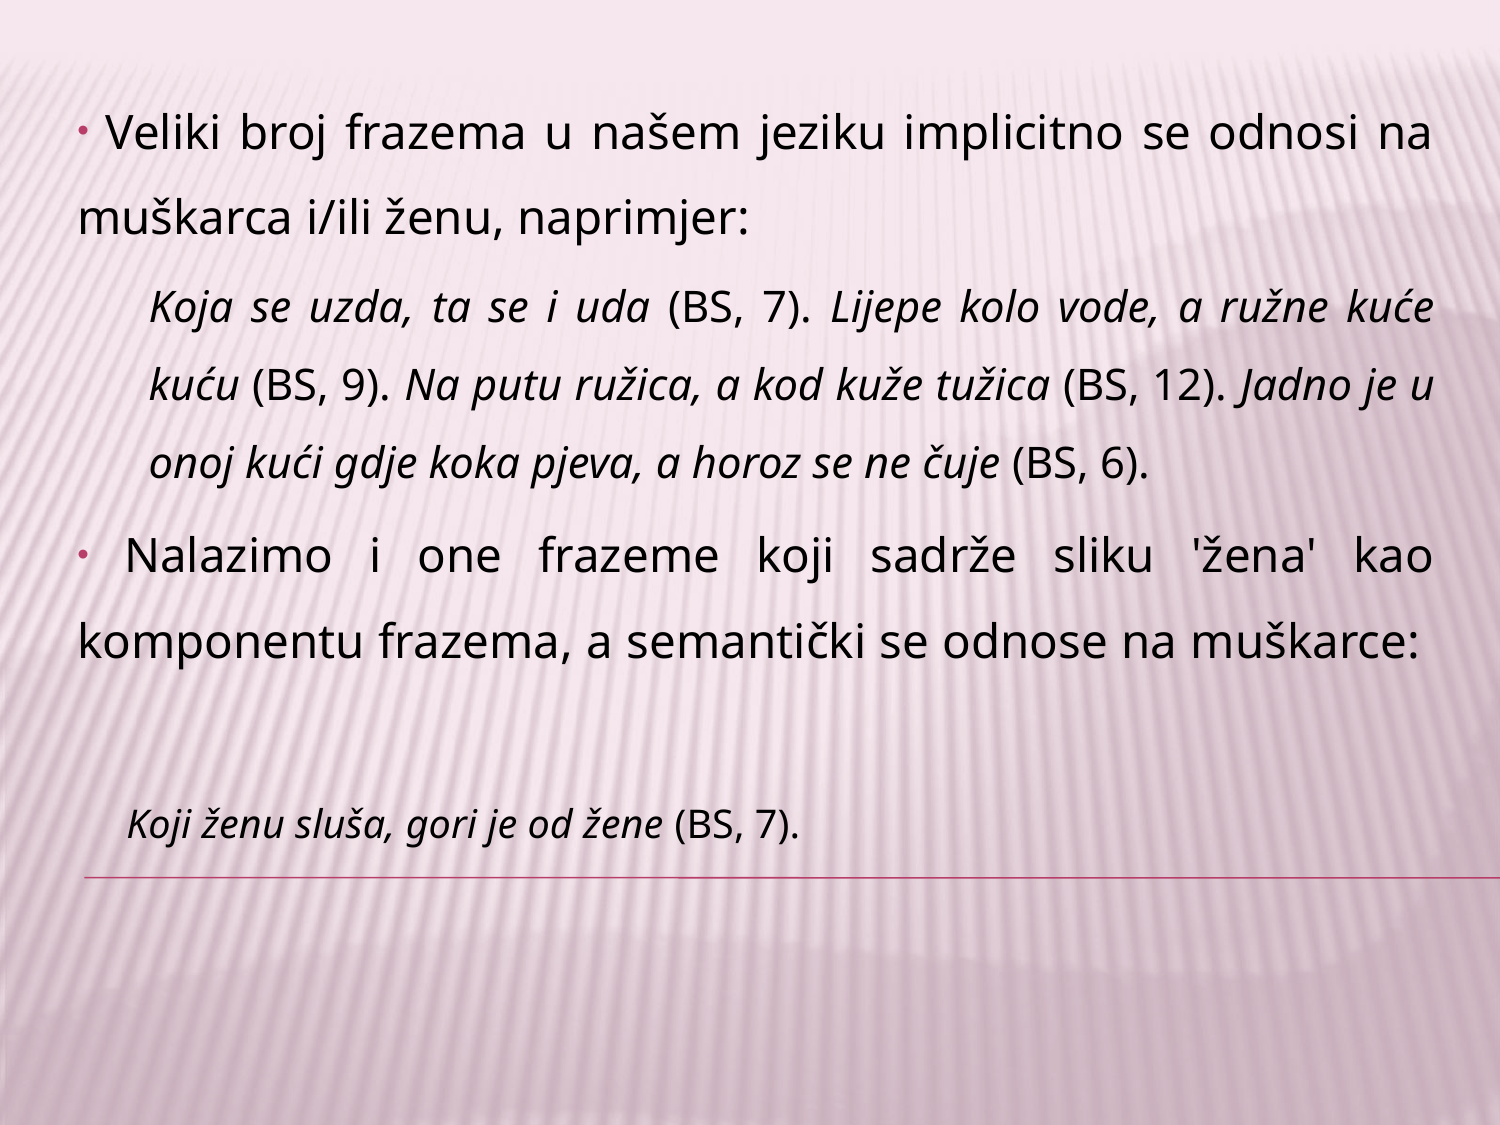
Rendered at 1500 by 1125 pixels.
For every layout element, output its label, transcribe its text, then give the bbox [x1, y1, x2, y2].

subtitle Veliki broj frazema u našem jeziku implicitno se odnosi na muškarca i/ili ženu, naprimjer: Koja se uzda, ta se i uda (BS, 7). Lijepe kolo vode, a ružne kuće kuću (BS, 9). Na putu ružica, a kod kuže tužica (BS, 12). Jadno je u onoj kući gdje koka pjeva, a horoz se ne čuje (BS, 6). Nalazimo i one frazeme koji sadrže sliku 'žena' kao komponentu frazema, a semantički se odnose na muškarce: Koji ženu sluša, gori je od žene (BS, 7). [62, 58, 1450, 856]
